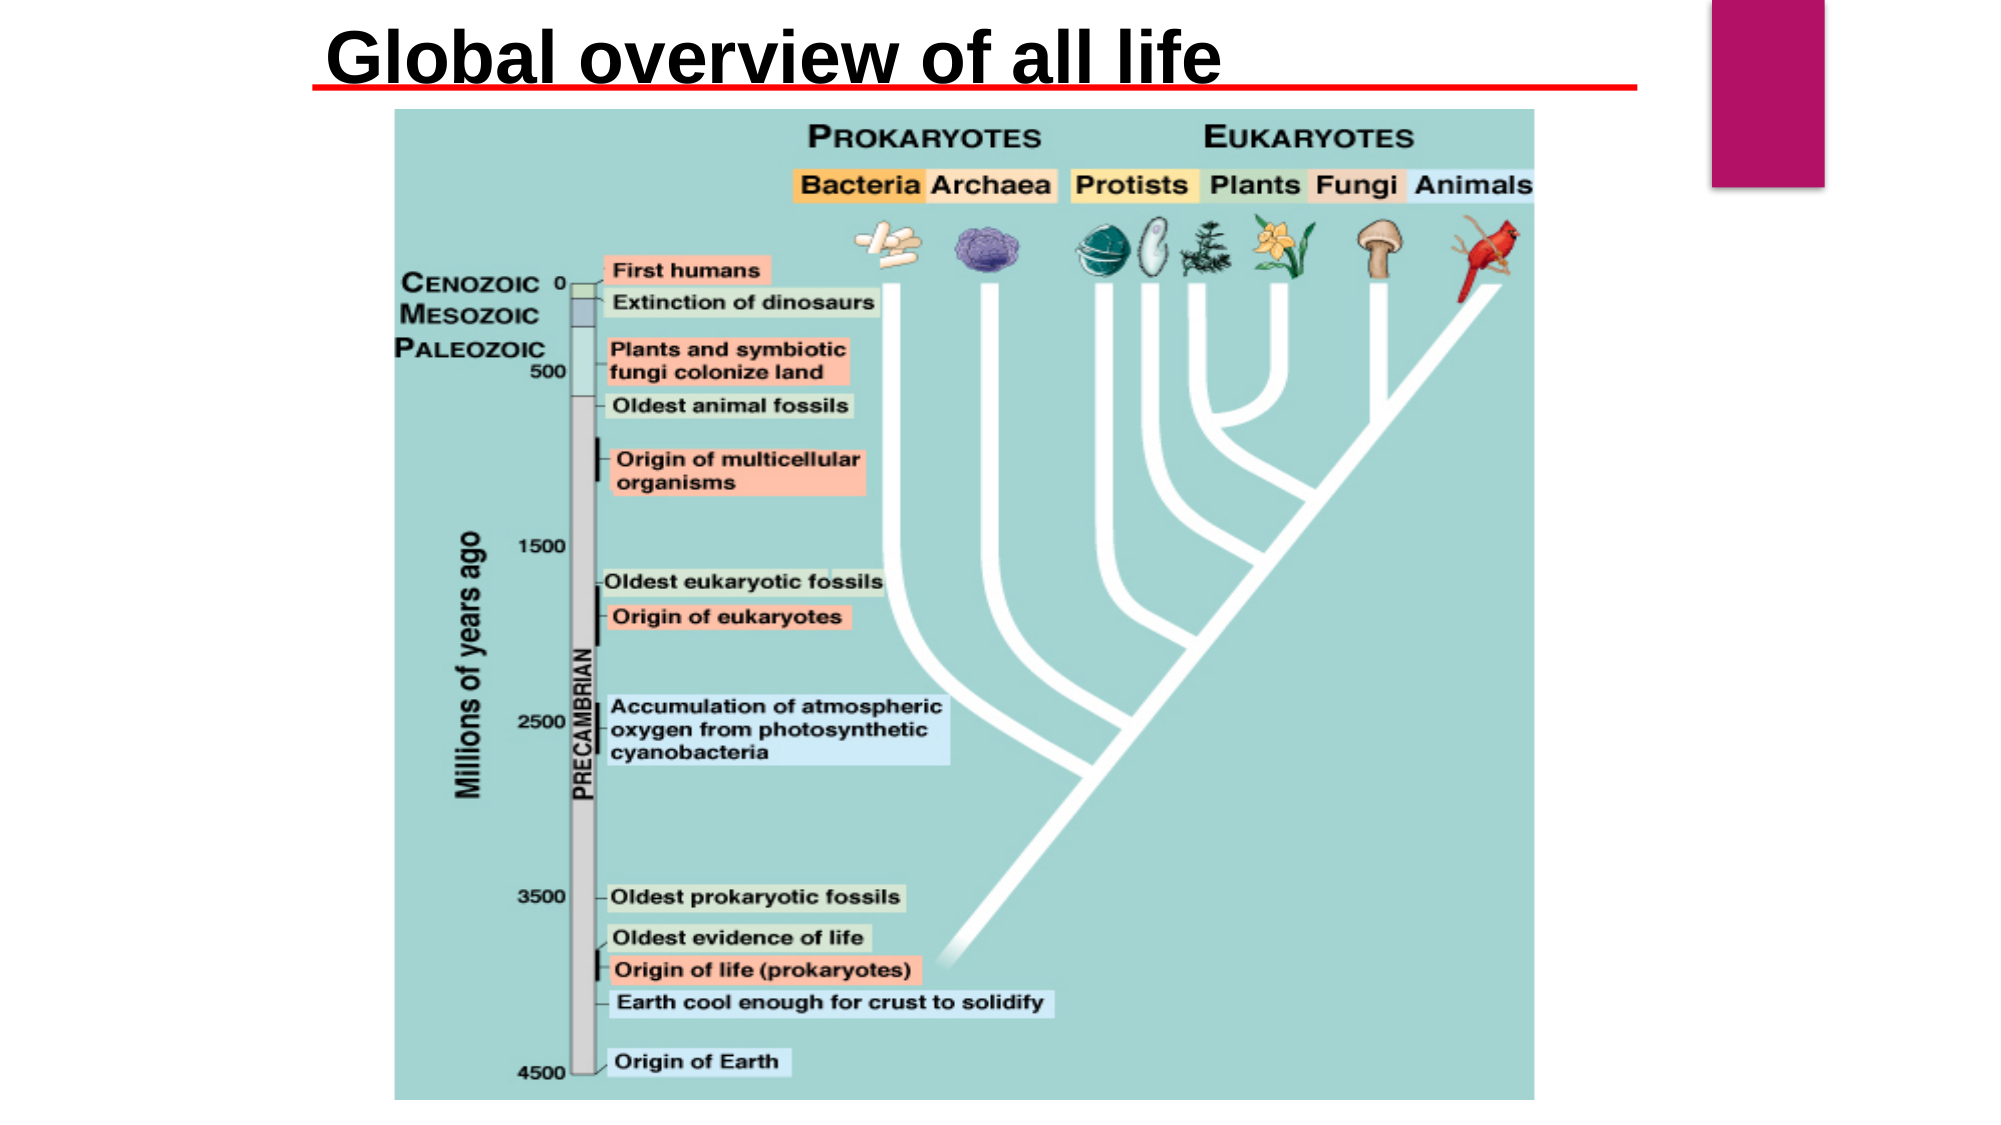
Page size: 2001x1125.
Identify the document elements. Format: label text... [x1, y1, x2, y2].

picture [387, 109, 1538, 1101]
text_box Global overview of all life [275, 0, 1275, 107]
